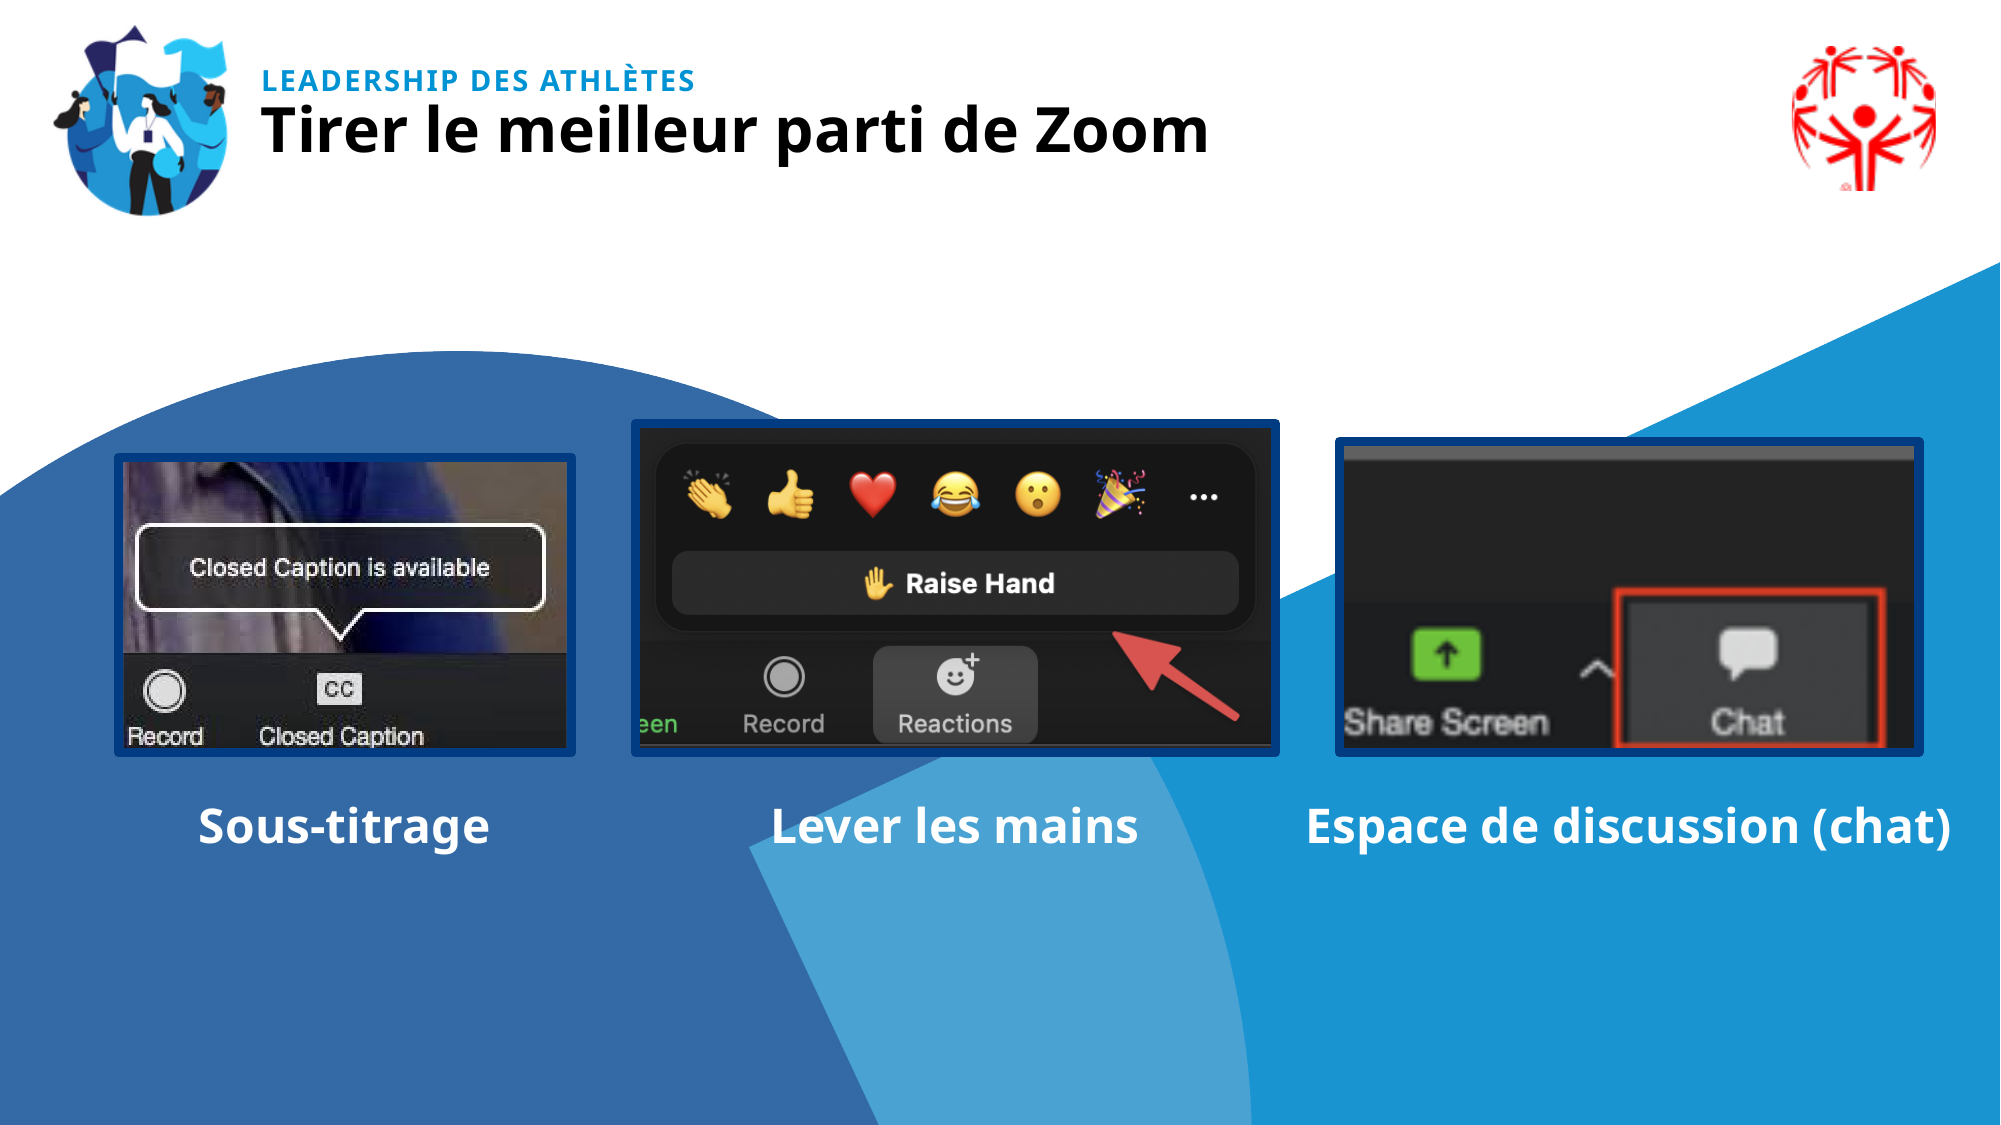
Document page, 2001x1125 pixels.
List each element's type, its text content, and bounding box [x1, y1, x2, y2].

text_box Lever les mains [707, 787, 1204, 861]
text_box Espace de discussion (chat) [1286, 787, 1972, 861]
text_box Sous-titrage [123, 787, 567, 861]
list Tirer le meilleur parti de Zoom [245, 91, 1460, 168]
picture [0, 0, 2000, 1125]
